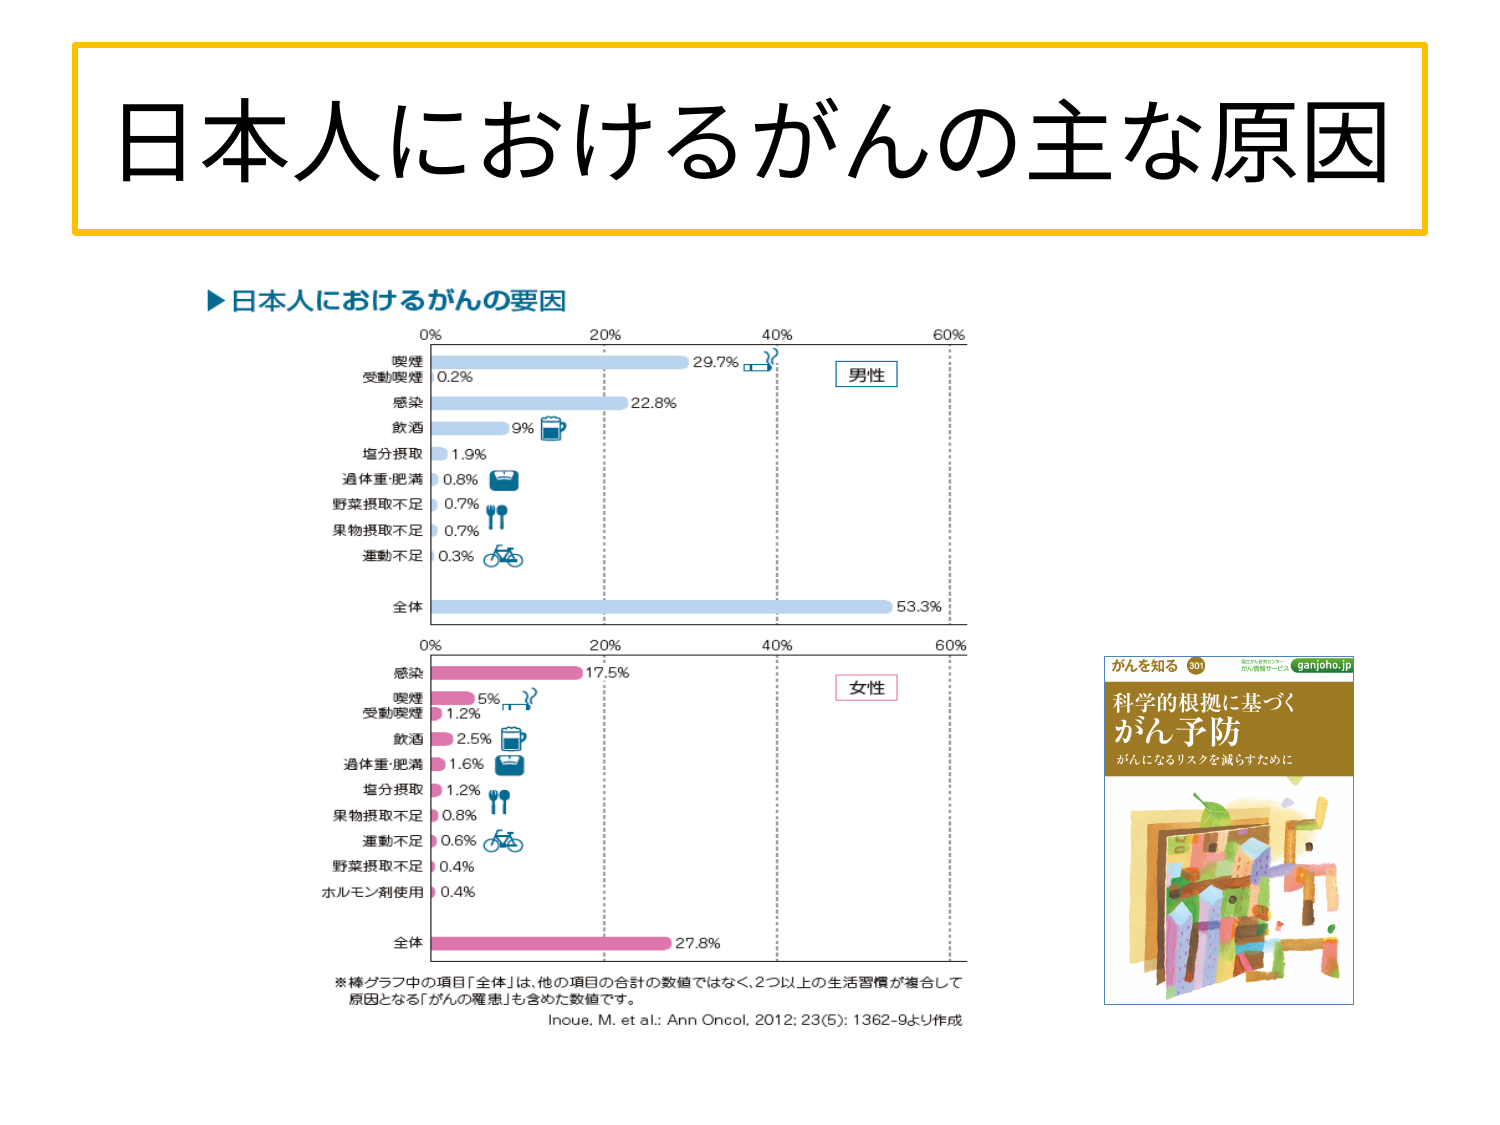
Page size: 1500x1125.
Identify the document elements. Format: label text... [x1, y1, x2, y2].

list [182, 278, 1081, 1047]
title 日本人におけるがんの主な原因 [75, 45, 1425, 233]
picture [1104, 656, 1355, 1005]
